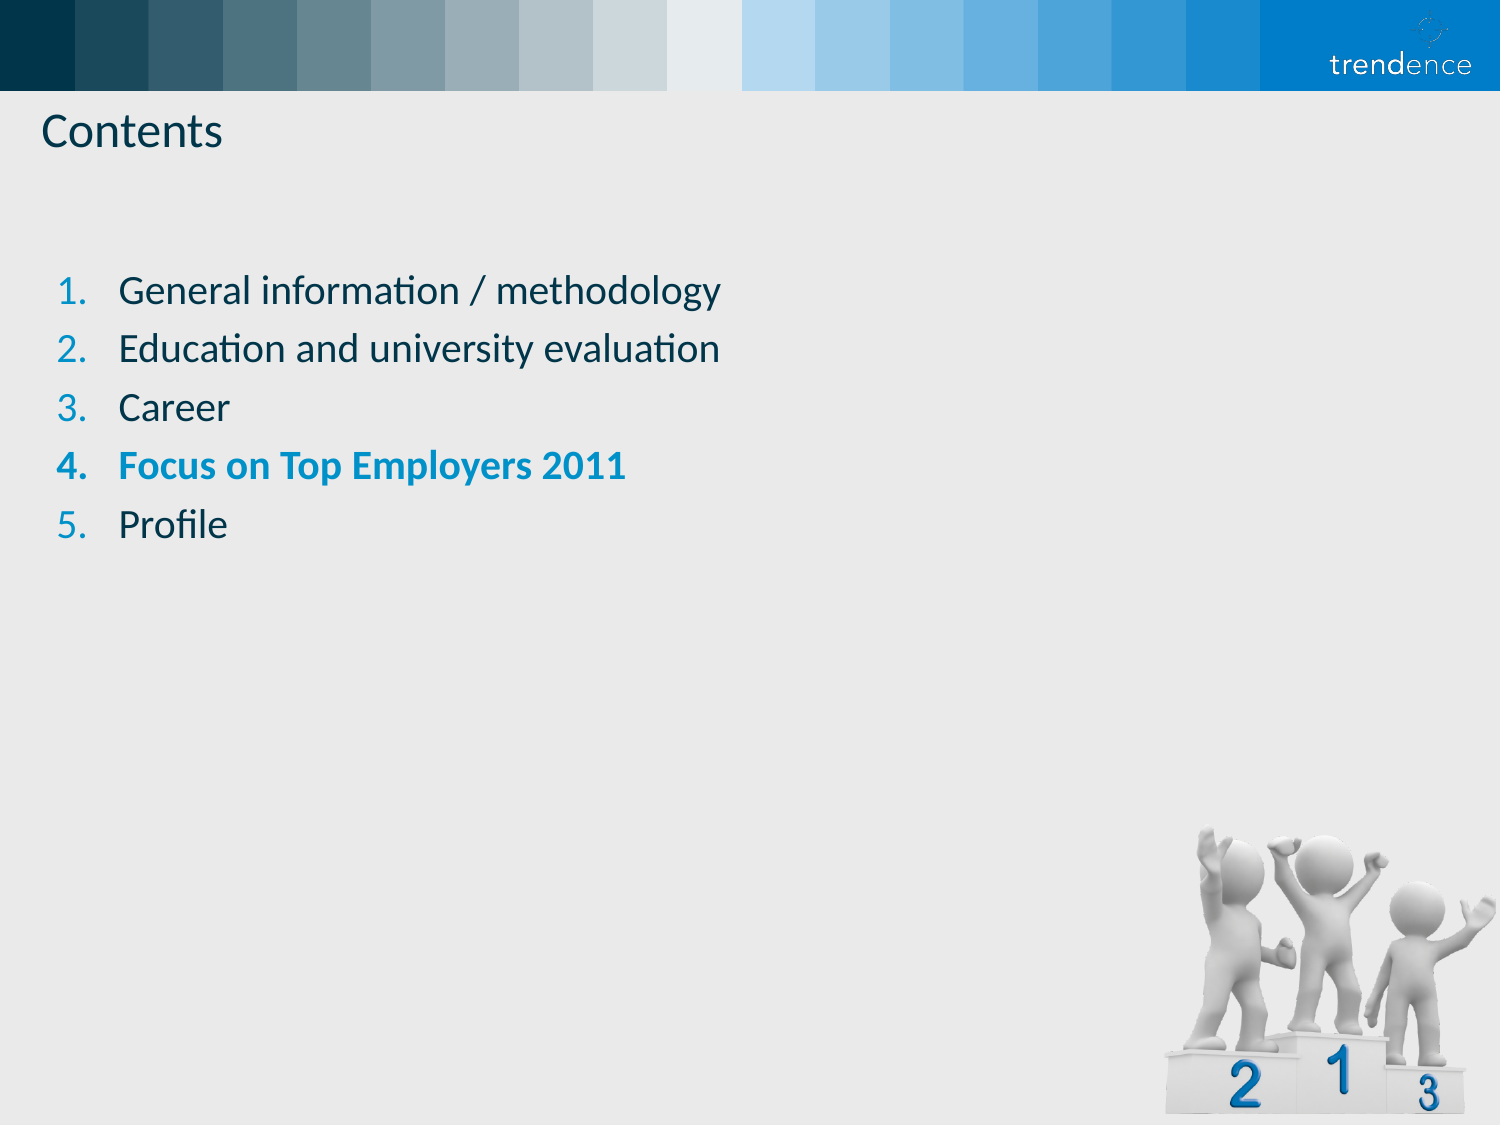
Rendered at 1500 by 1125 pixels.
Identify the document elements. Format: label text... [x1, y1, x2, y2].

title Contents [41, 90, 1392, 232]
list General information / methodology Education and university evaluation Career Focus on Top Employers 2011 Profile [41, 255, 1392, 965]
picture [1164, 824, 1496, 1115]
picture [76, 0, 1500, 91]
